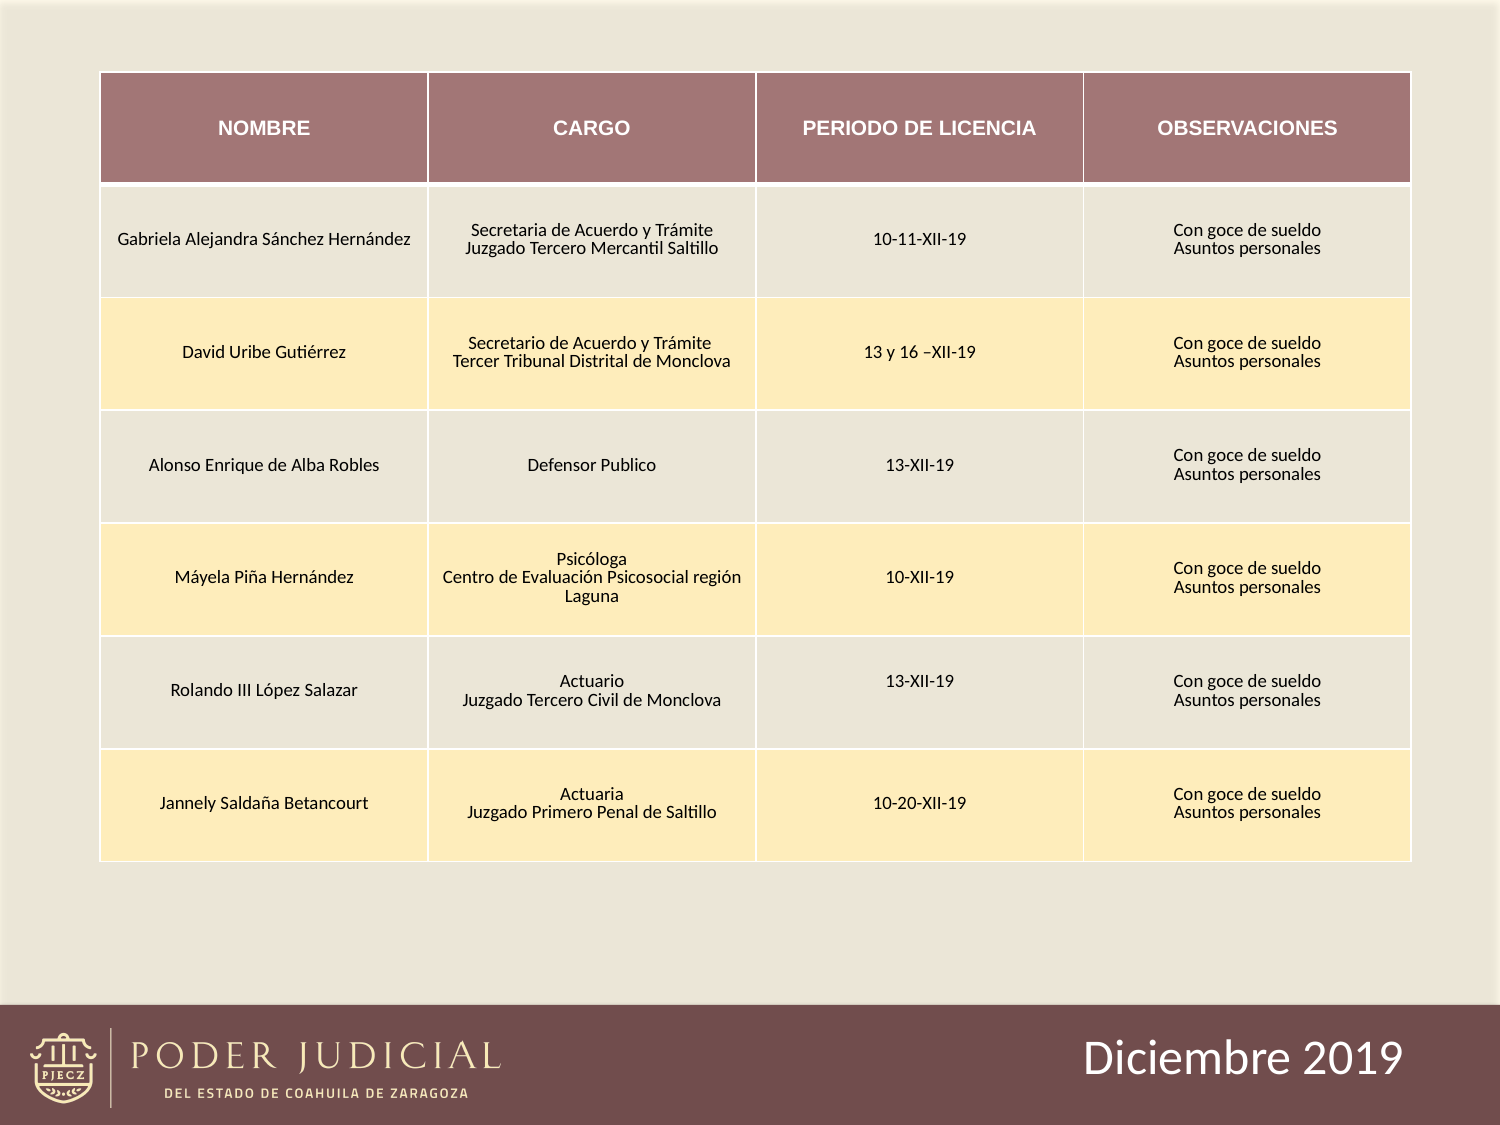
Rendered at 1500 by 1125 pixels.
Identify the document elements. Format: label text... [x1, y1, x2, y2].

table_header OBSERVACIONES [1084, 73, 1410, 182]
table_cell 10-11-XII-19 [757, 187, 1083, 297]
table_cell 13 y 16 –XII-19 [757, 298, 1083, 409]
table_cell Actuario Juzgado Tercero Civil de Monclova [429, 637, 755, 748]
table_header PERIODO DE LICENCIA [757, 73, 1083, 182]
table_cell David Uribe Gutiérrez [101, 298, 427, 409]
table_cell Gabriela Alejandra Sánchez Hernández [101, 187, 427, 297]
table_cell Rolando III López Salazar [101, 637, 427, 748]
table_cell Defensor Publico [429, 411, 755, 522]
table_cell Con goce de sueldo Asuntos personales [1084, 750, 1410, 861]
table_header NOMBRE [101, 73, 427, 182]
table_cell 13-XII-19 [757, 411, 1083, 522]
picture [30, 1028, 501, 1108]
table_cell 10-XII-19 [757, 524, 1083, 635]
table_cell Psicóloga Centro de Evaluación Psicosocial región Laguna [429, 524, 755, 635]
table_cell 10-20-XII-19 [757, 750, 1083, 861]
table_cell Secretario de Acuerdo y Trámite Tercer Tribunal Distrital de Monclova [429, 298, 755, 409]
table_cell Con goce de sueldo Asuntos personales [1084, 298, 1410, 409]
table_cell Con goce de sueldo Asuntos personales [1084, 637, 1410, 748]
table_cell Máyela Piña Hernández [101, 524, 427, 635]
table_cell Actuaria Juzgado Primero Penal de Saltillo [429, 750, 755, 861]
table_cell Alonso Enrique de Alba Robles [101, 411, 427, 522]
table_cell Con goce de sueldo Asuntos personales [1084, 524, 1410, 635]
table_cell Secretaria de Acuerdo y Trámite Juzgado Tercero Mercantil Saltillo [429, 187, 755, 297]
table_cell Jannely Saldaña Betancourt [101, 750, 427, 861]
table_cell 13-XII-19 [757, 637, 1083, 748]
table_cell Con goce de sueldo Asuntos personales [1084, 411, 1410, 522]
table_cell Con goce de sueldo Asuntos personales [1084, 187, 1410, 297]
text_box Diciembre 2019 [1069, 1016, 1420, 1092]
table_header CARGO [429, 73, 755, 182]
